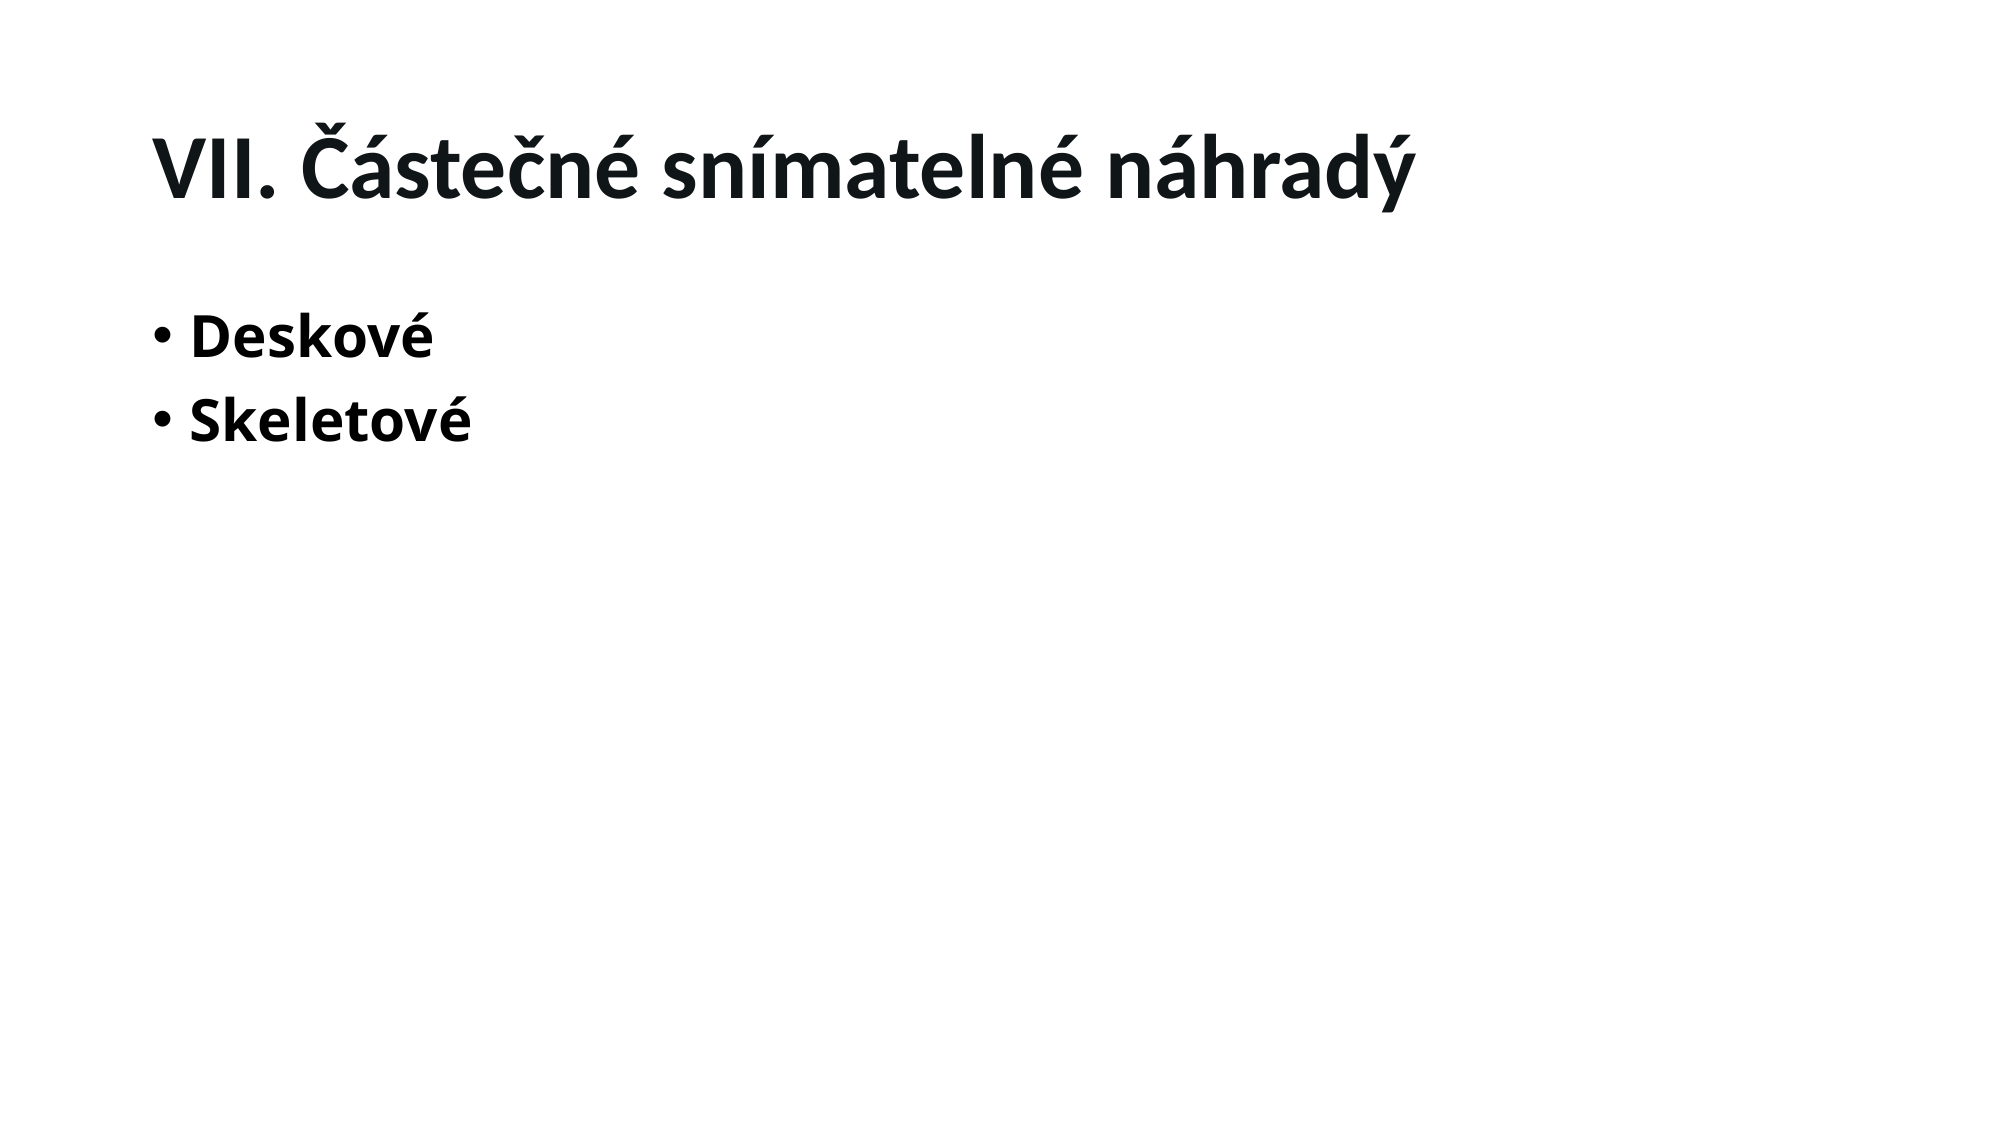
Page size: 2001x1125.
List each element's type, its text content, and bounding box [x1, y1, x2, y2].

list Deskové Skeletové [137, 299, 1863, 1014]
title VII. Částečné snímatelné náhradý [137, 59, 1863, 278]
